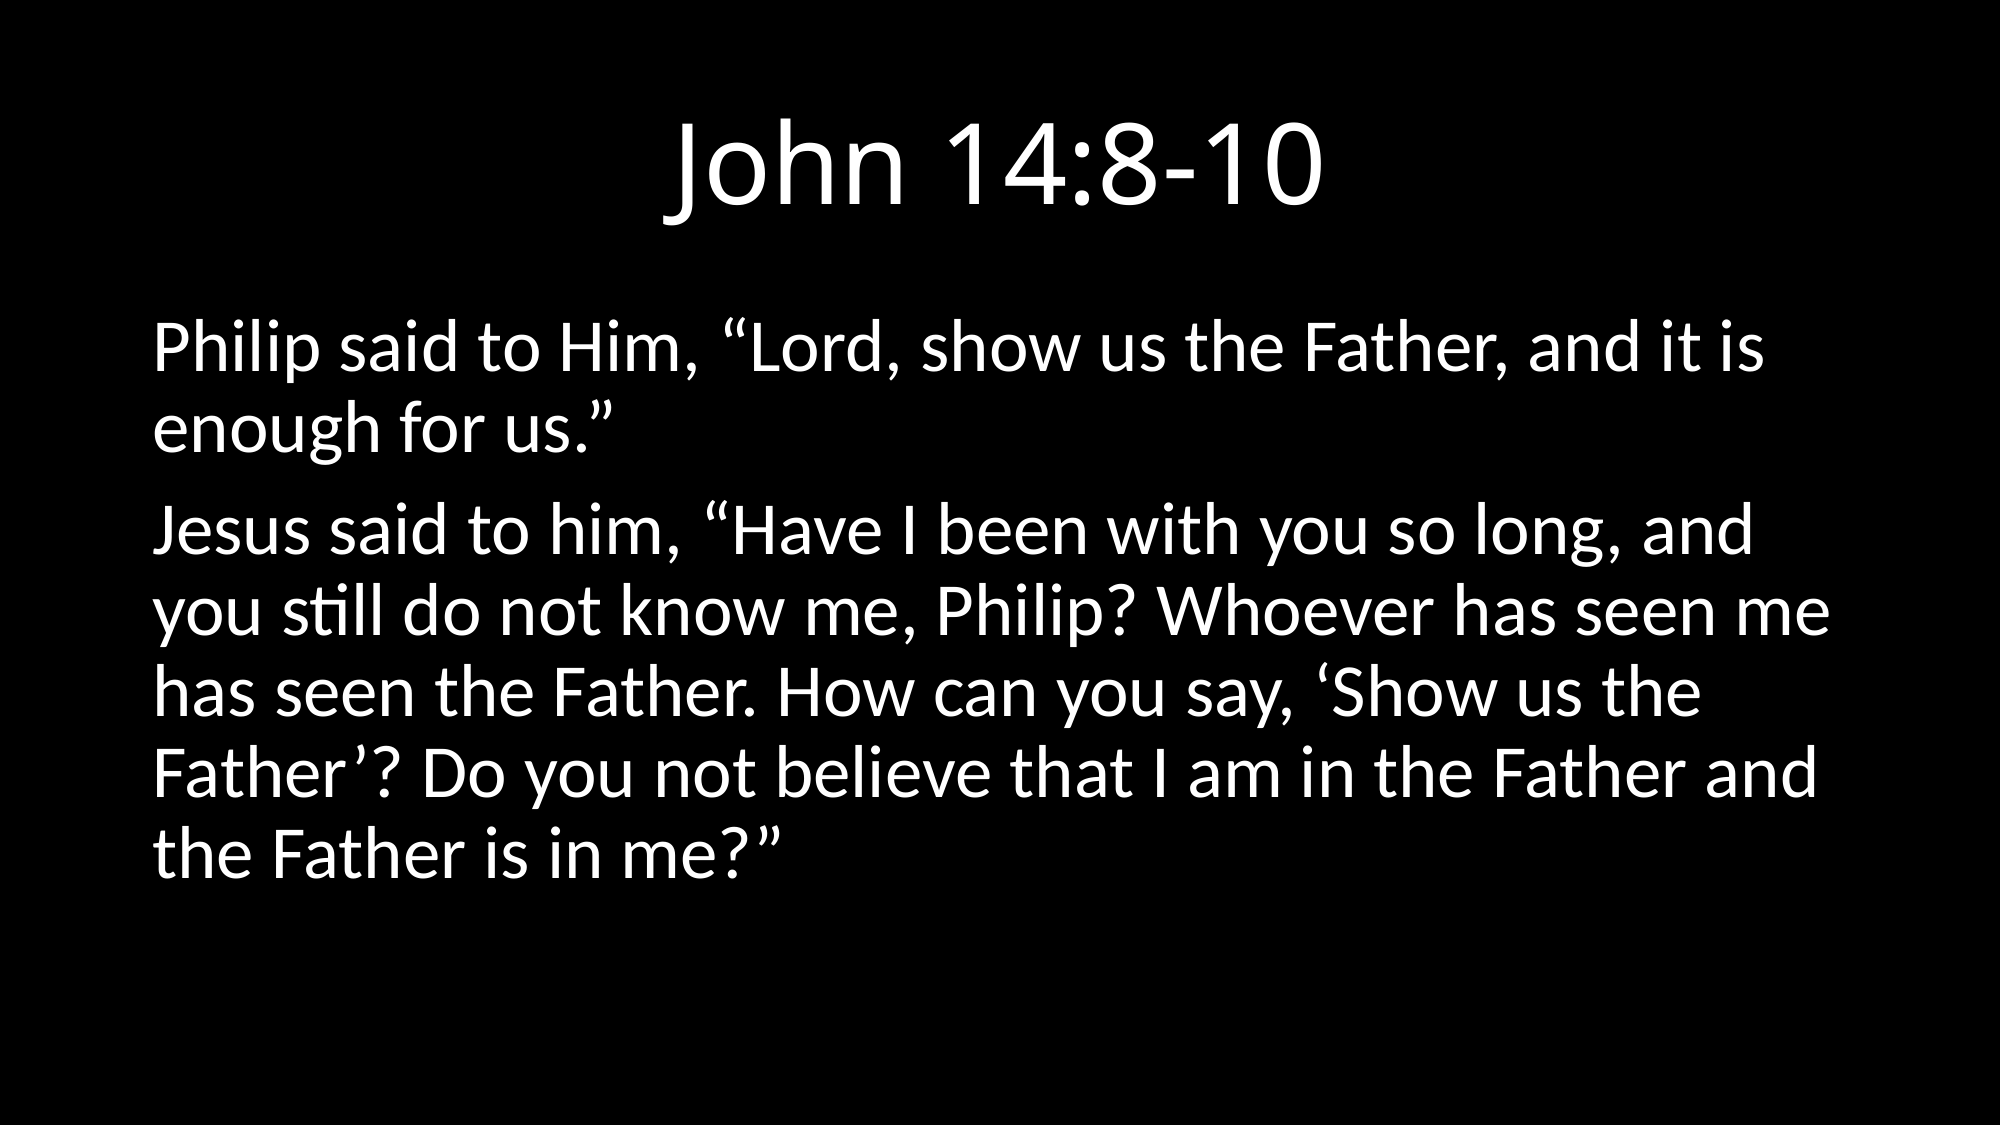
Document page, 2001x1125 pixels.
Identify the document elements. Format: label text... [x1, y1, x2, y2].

title John 14:8-10 [137, 59, 1863, 278]
list Philip said to Him, “Lord, show us the Father, and it is enough for us.” Jesus said to him, “Have I been with you so long, and you still do not know me, Philip? Whoever has seen me has seen the Father. How can you say, ‘Show us the Father’? Do you not believe that I am in the Father and the Father is in me?” [137, 299, 1863, 1014]
